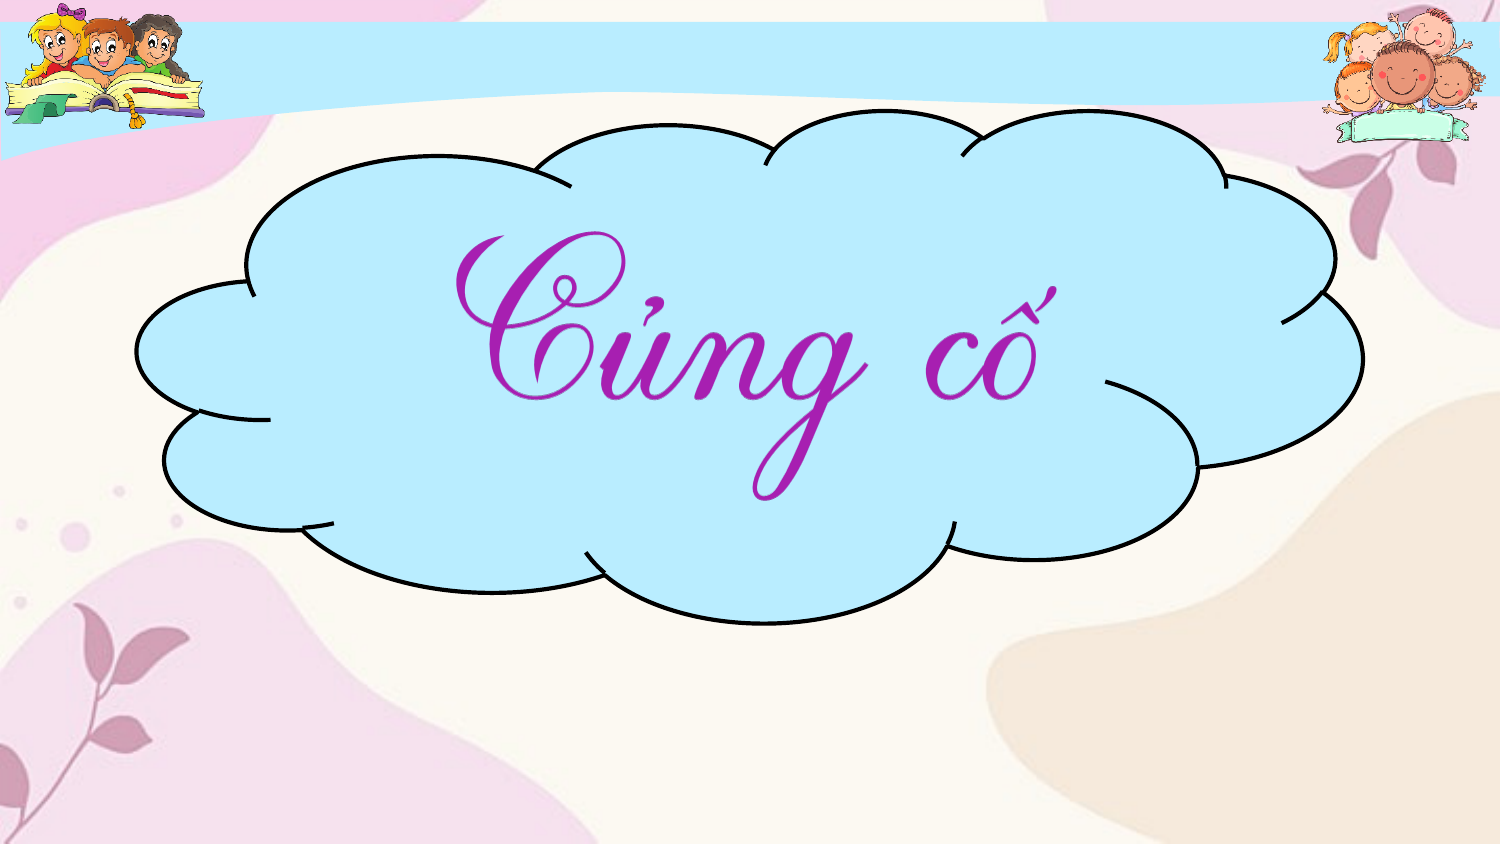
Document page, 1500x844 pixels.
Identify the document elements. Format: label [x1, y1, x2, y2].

text_box [357, 569, 933, 626]
text_box [213, 19, 1314, 124]
text_box [272, 108, 1309, 207]
text_box [1493, 19, 1500, 99]
picture [0, 0, 1500, 844]
